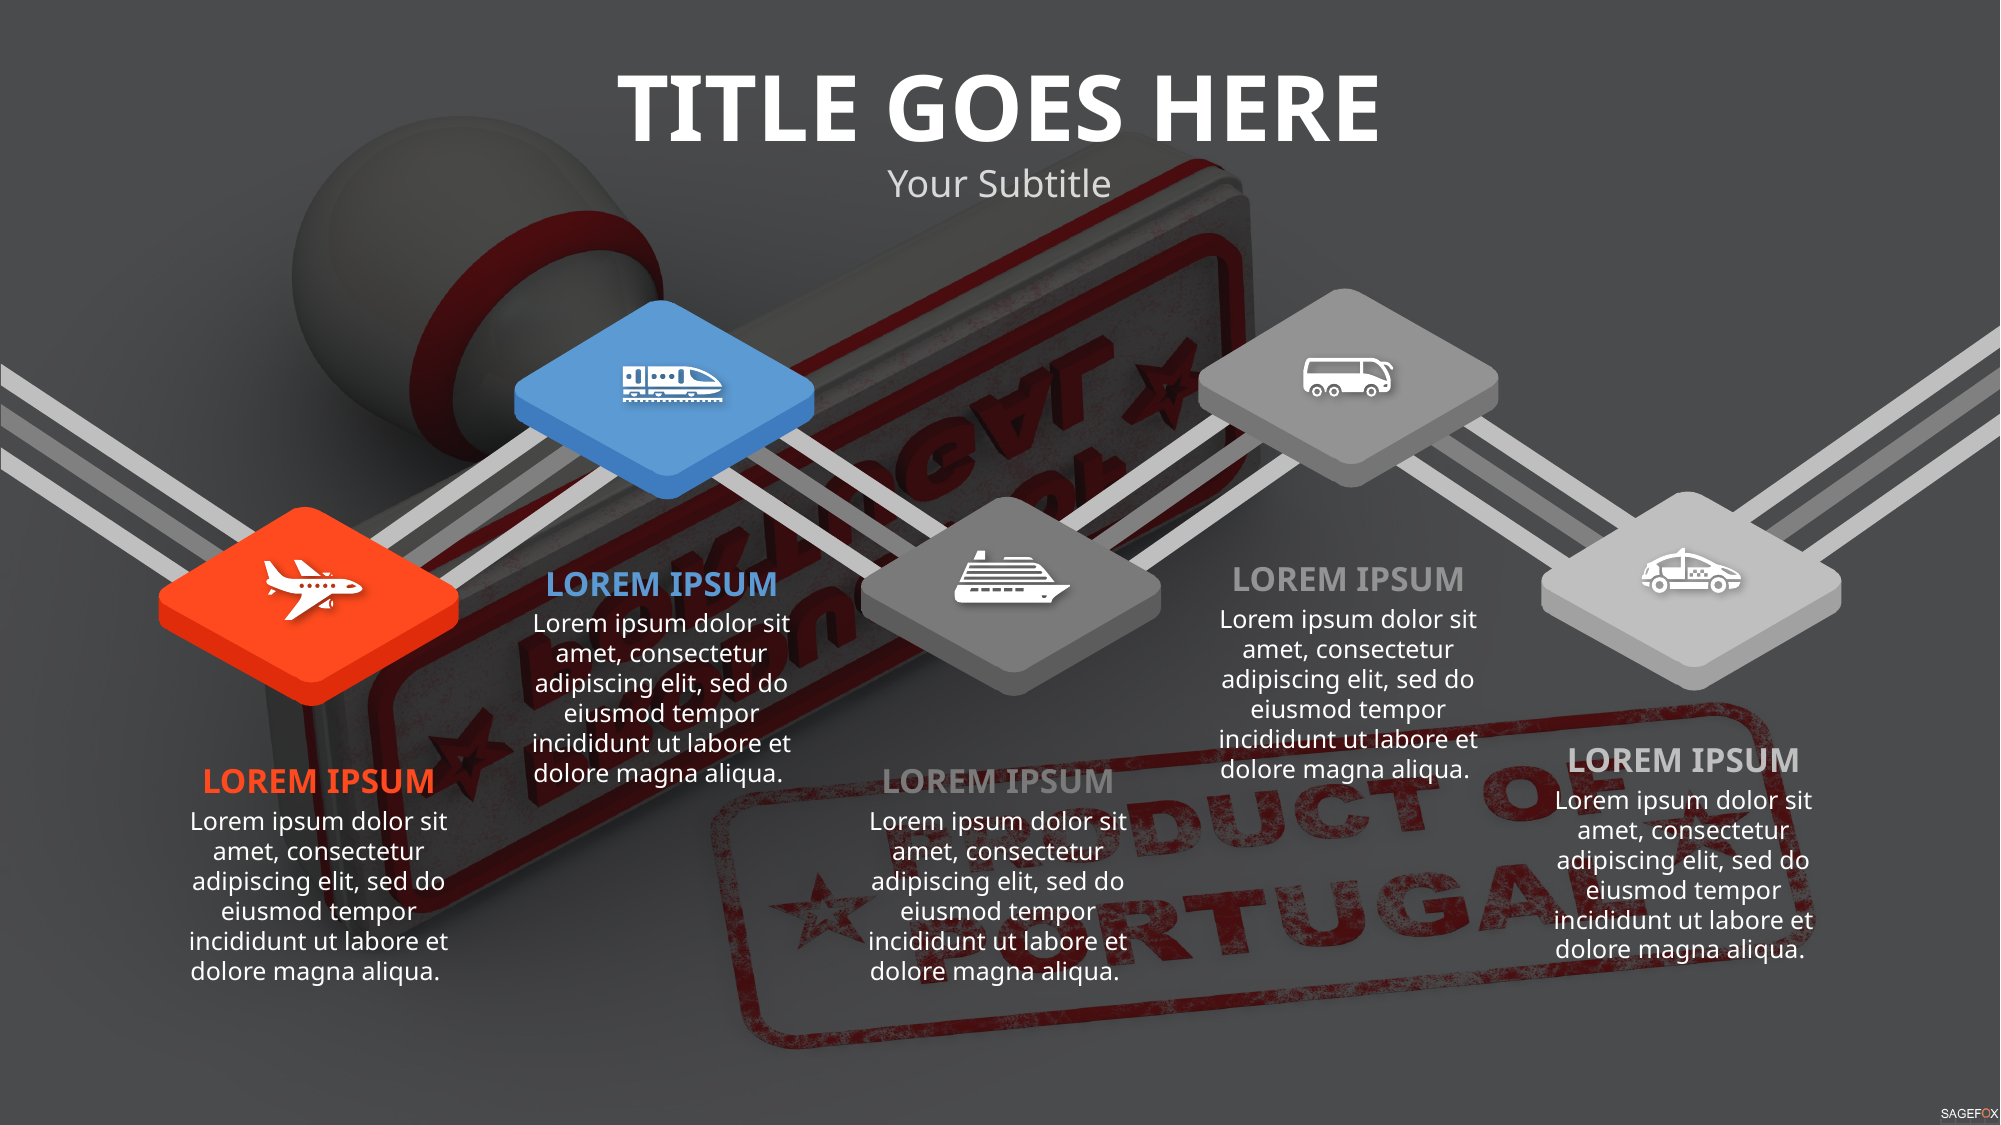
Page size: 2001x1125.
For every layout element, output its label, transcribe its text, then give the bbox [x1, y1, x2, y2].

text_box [1726, 438, 2000, 544]
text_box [514, 300, 815, 500]
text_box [274, 457, 708, 561]
text_box LOREM IPSUM Lorem ipsum dolor sit amet, consectetur adipiscing elit, sed do eiusmod tempor incididunt ut labore et dolore magna aliqua. [848, 753, 1149, 993]
text_box LOREM IPSUM Lorem ipsum dolor sit amet, consectetur adipiscing elit, sed do eiusmod tempor incididunt ut labore et dolore magna aliqua. [1198, 551, 1499, 791]
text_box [860, 496, 1161, 696]
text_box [1300, 437, 1726, 543]
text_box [619, 452, 955, 557]
text_box LOREM IPSUM Lorem ipsum dolor sit amet, consectetur adipiscing elit, sed do eiusmod tempor incididunt ut labore et dolore magna aliqua. [1533, 732, 1834, 972]
text_box TITLE GOES HERE Your Subtitle [548, 42, 1452, 212]
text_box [1198, 288, 1499, 488]
text_box LOREM IPSUM Lorem ipsum dolor sit amet, consectetur adipiscing elit, sed do eiusmod tempor incididunt ut labore et dolore magna aliqua. [511, 557, 812, 795]
text_box LOREM IPSUM Lorem ipsum dolor sit amet, consectetur adipiscing elit, sed do eiusmod tempor incididunt ut labore et dolore magna aliqua. [169, 752, 469, 993]
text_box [0, 471, 362, 575]
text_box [158, 506, 459, 707]
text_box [955, 445, 1389, 550]
picture [1940, 0, 2001, 1125]
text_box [1541, 491, 1842, 691]
